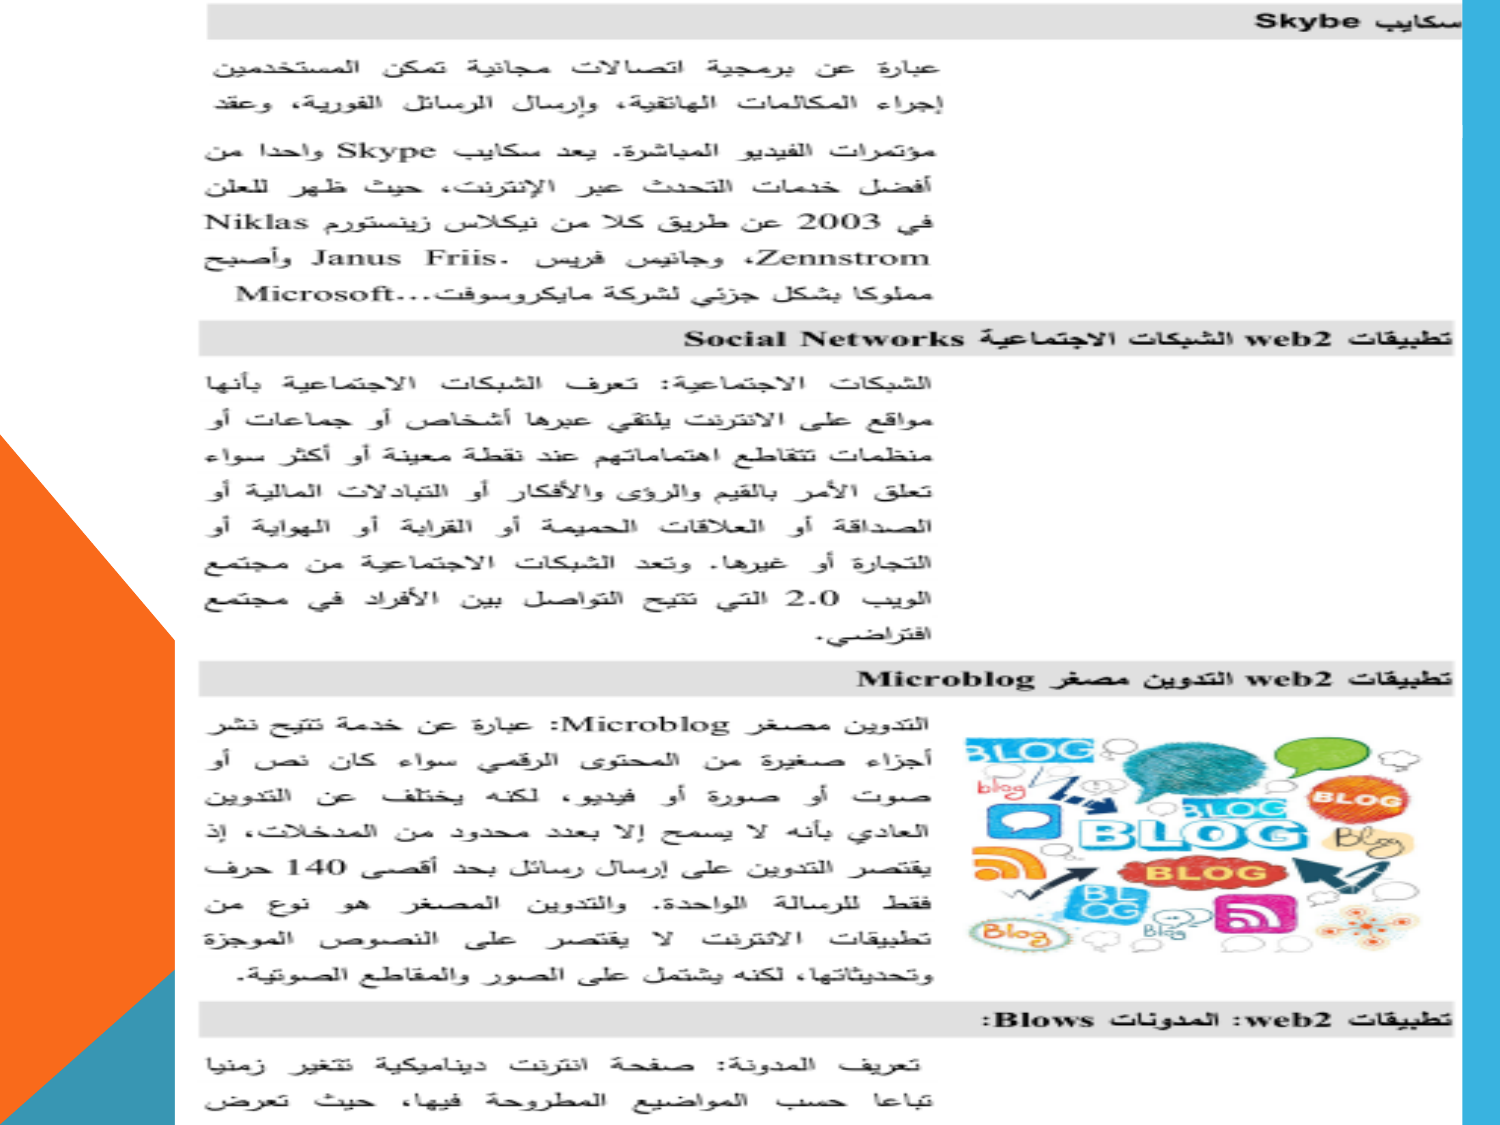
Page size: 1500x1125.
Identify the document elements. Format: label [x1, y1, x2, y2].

picture [174, 0, 1463, 1125]
